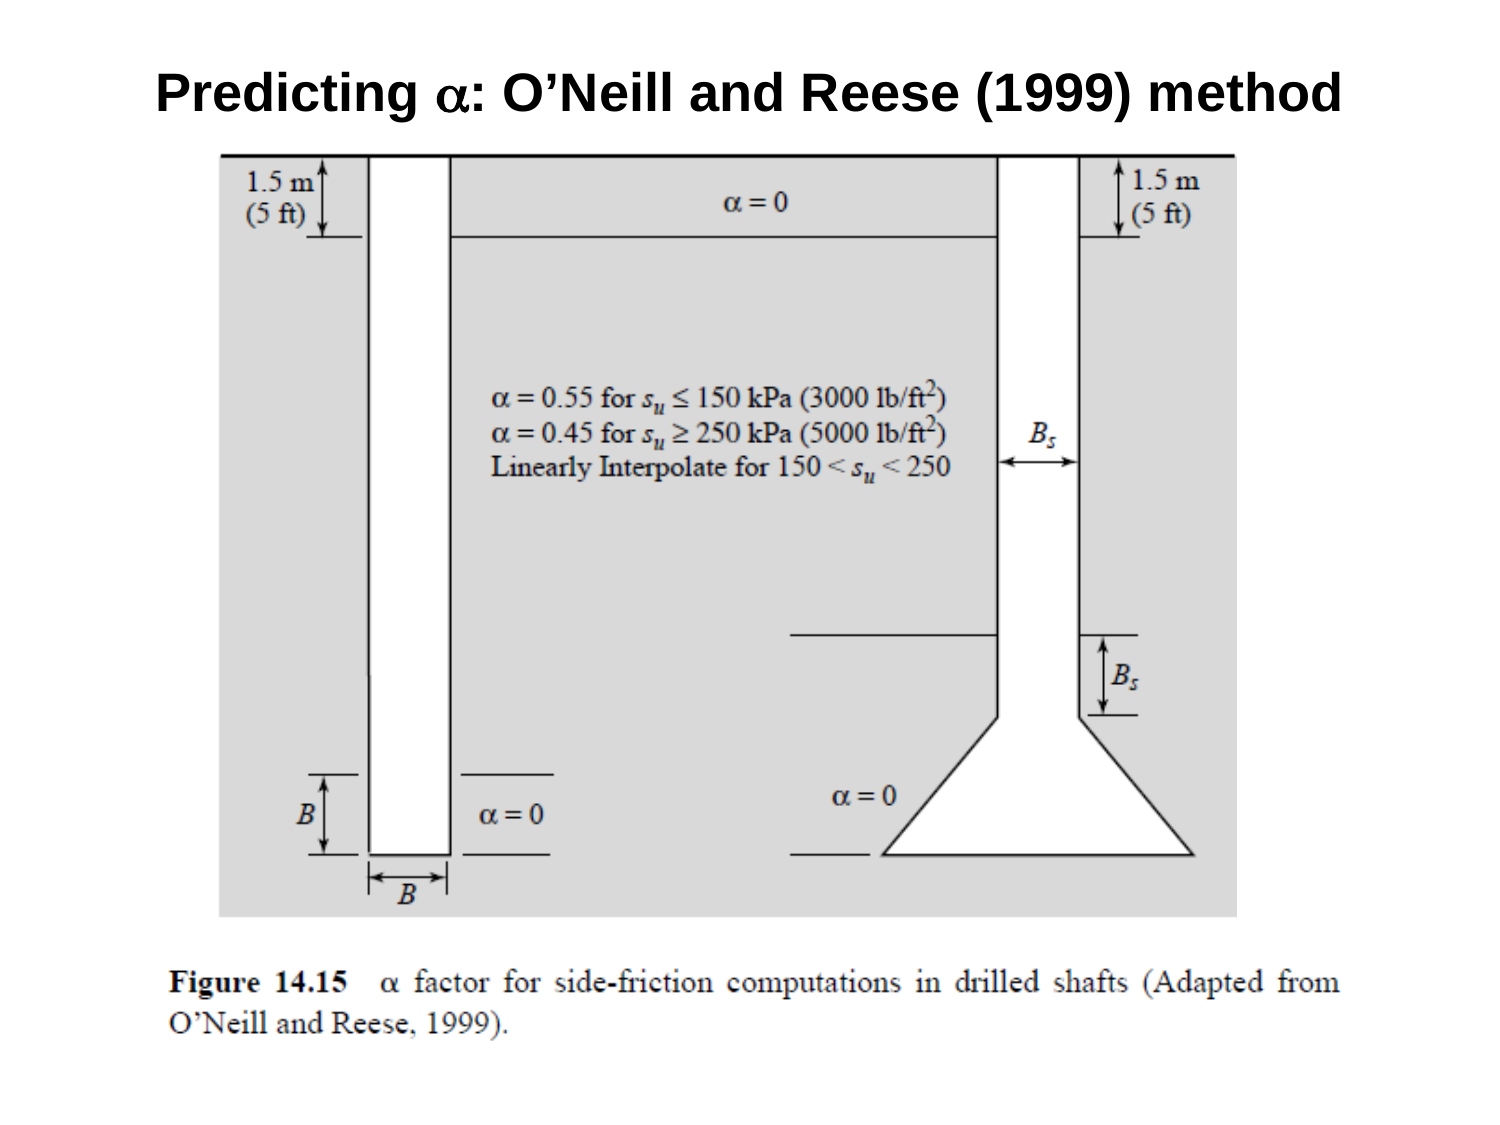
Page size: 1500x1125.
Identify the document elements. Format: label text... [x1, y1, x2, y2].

picture [162, 962, 1347, 1051]
picture [212, 149, 1237, 926]
subtitle Predicting a: O’Neill and Reese (1999) method [24, 50, 1475, 1025]
